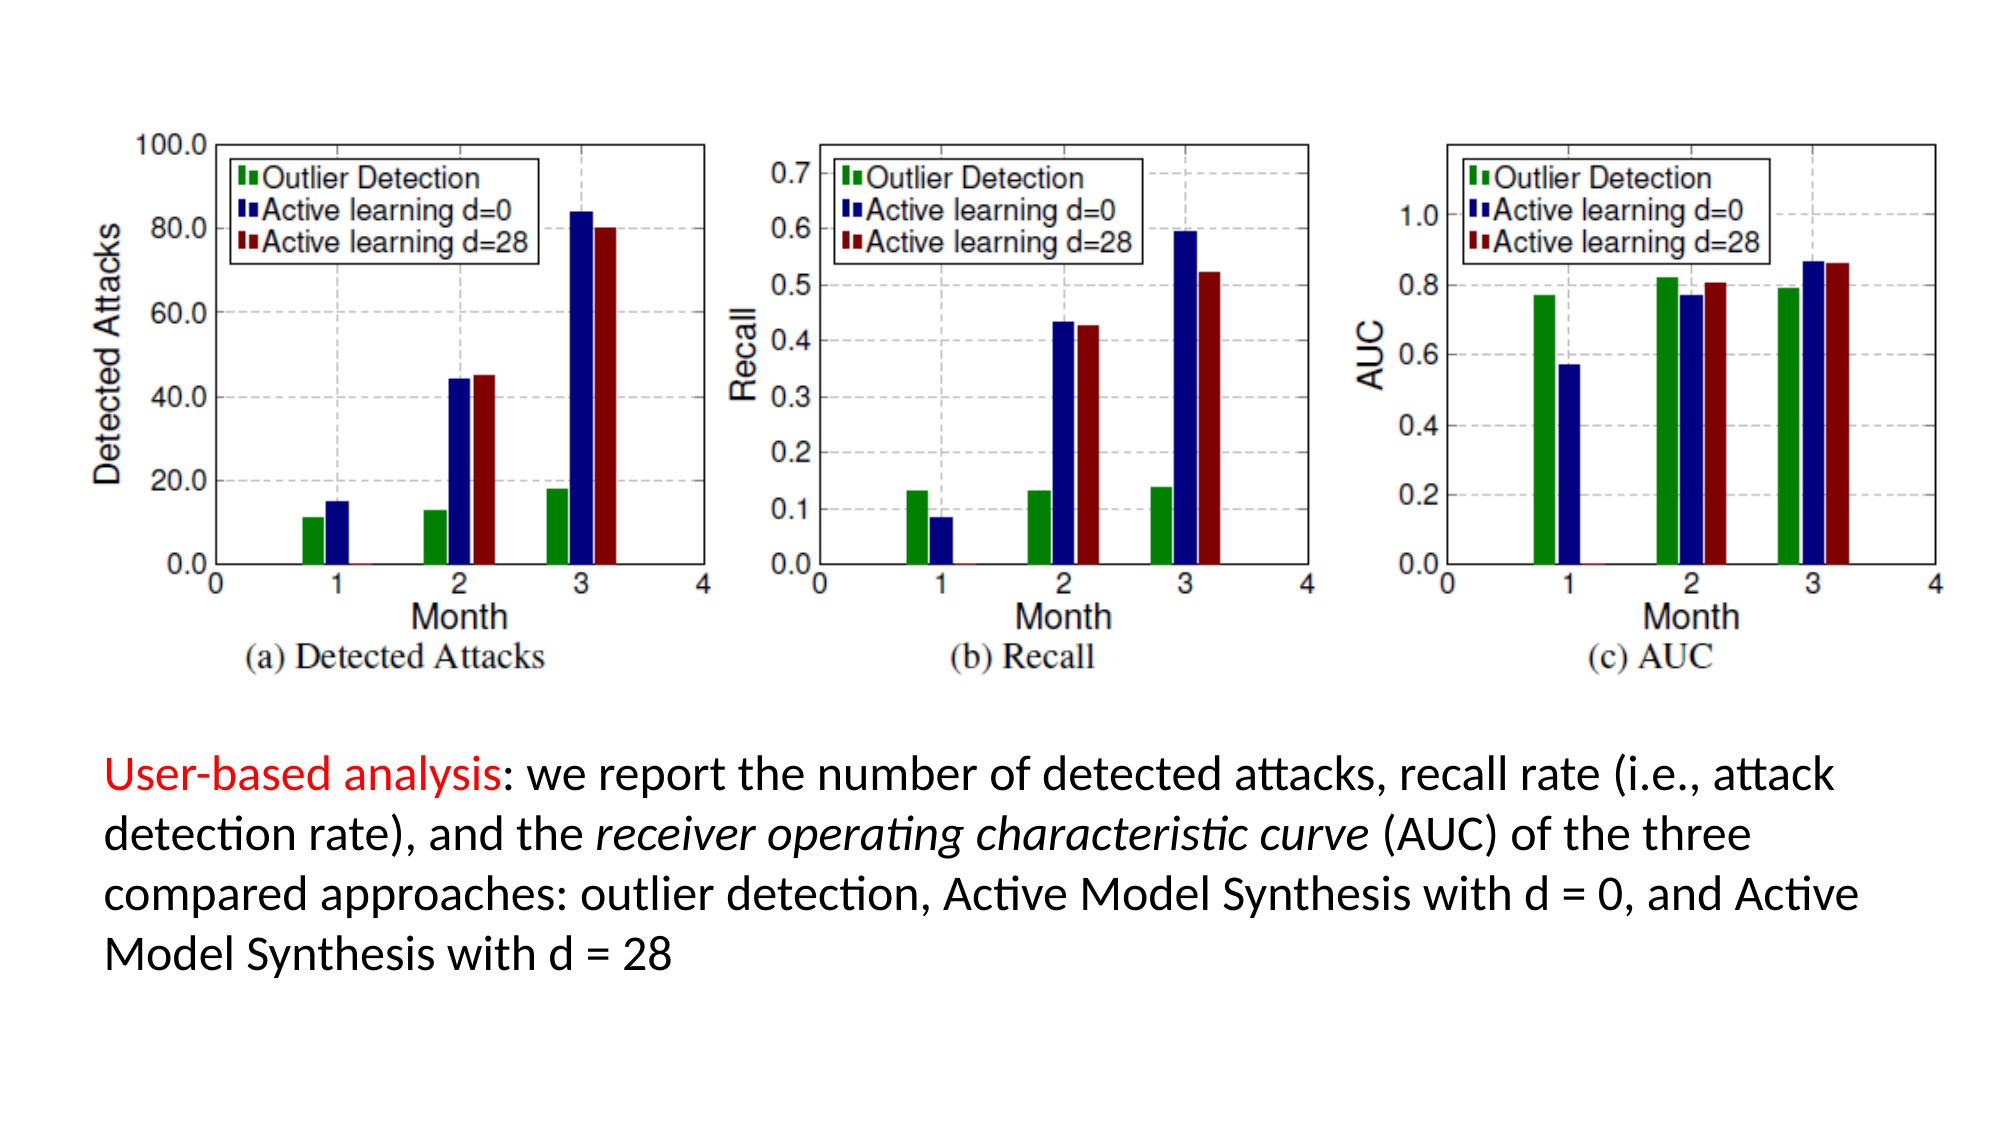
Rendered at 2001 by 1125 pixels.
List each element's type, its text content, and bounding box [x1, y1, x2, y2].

picture [41, 123, 1959, 679]
text_box User-based analysis: we report the number of detected attacks, recall rate (i.e., attack detection rate), and the receiver operating characteristic curve (AUC) of the three compared approaches: outlier detection, Active Model Synthesis with d = 0, and Active Model Synthesis with d = 28 [88, 733, 1912, 989]
